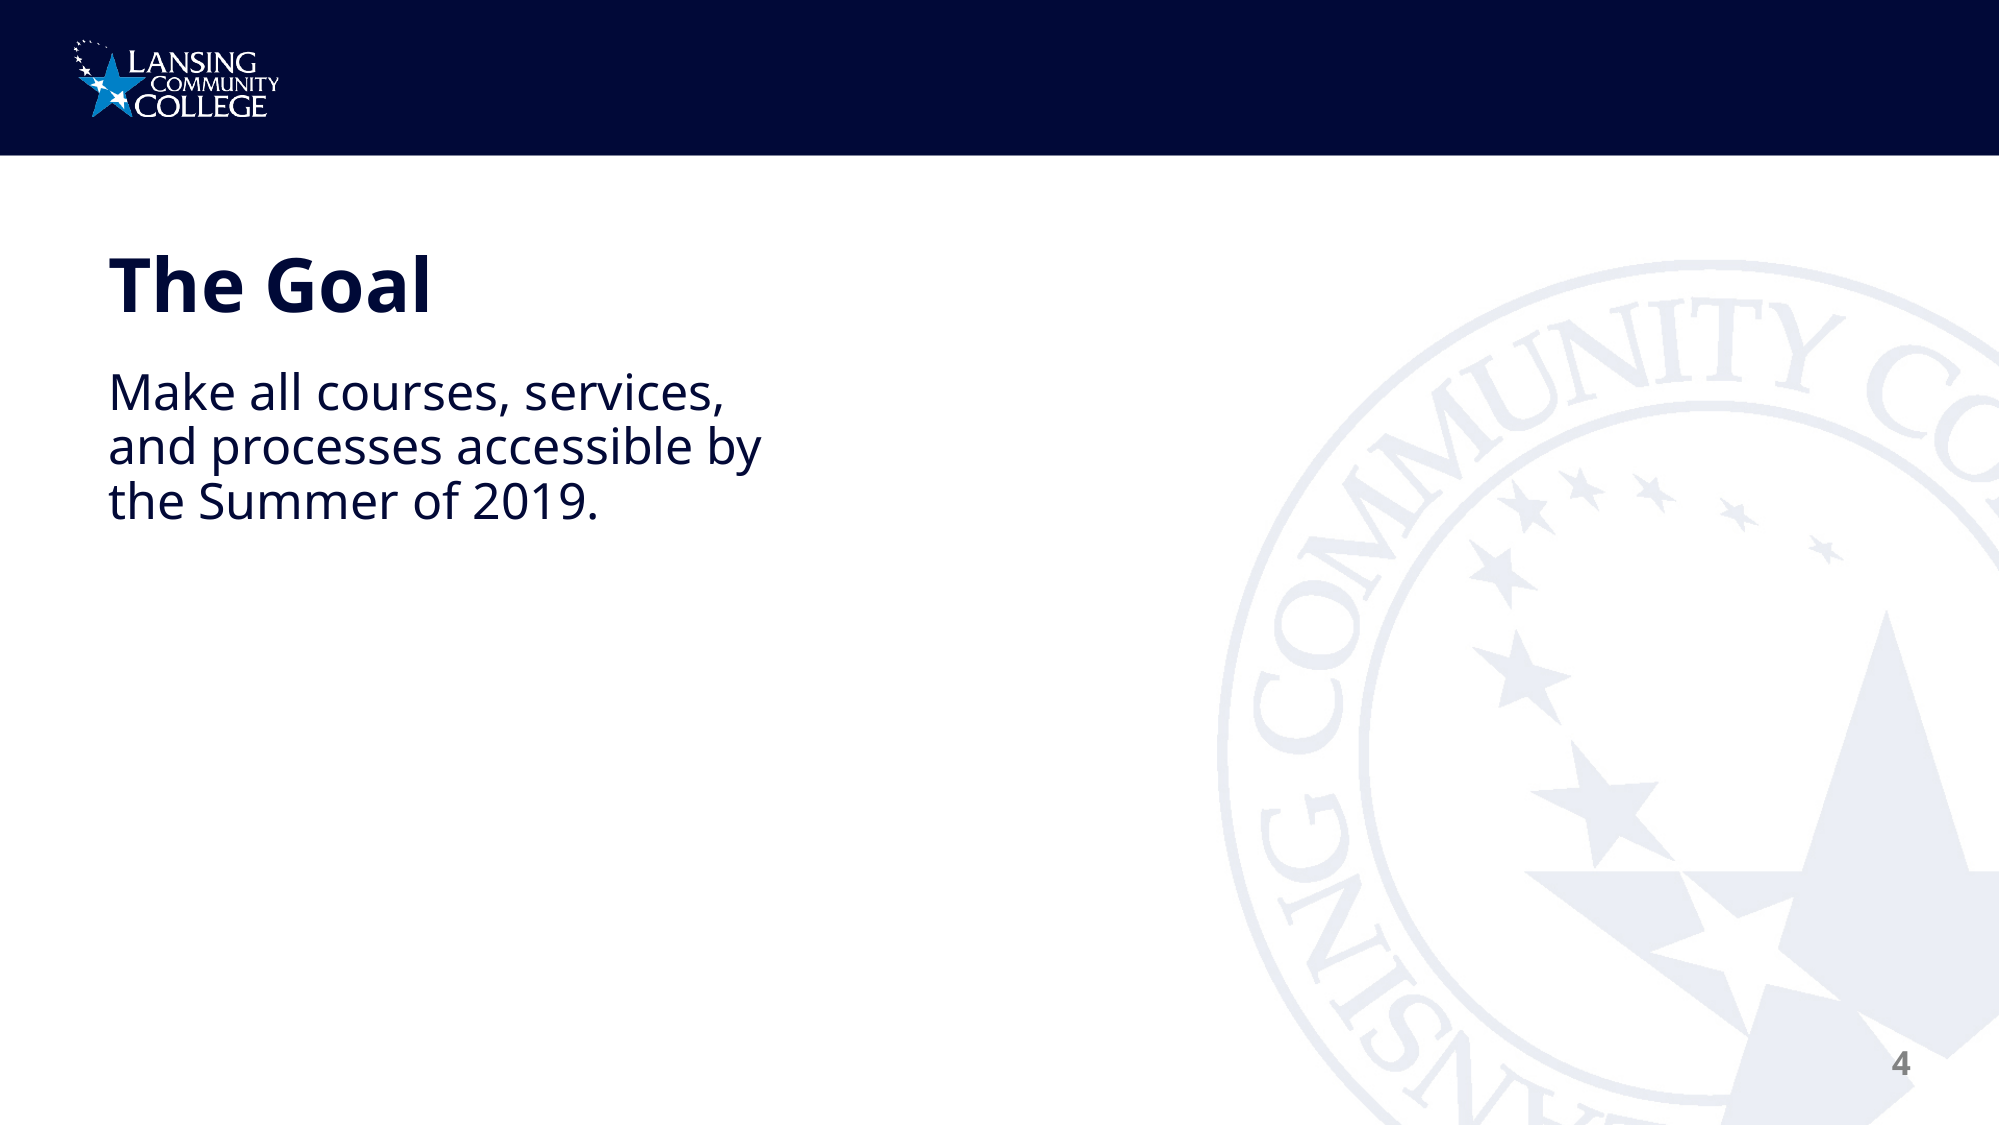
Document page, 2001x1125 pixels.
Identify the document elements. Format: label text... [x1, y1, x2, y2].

list Make all courses, services, and processes accessible by the Summer of 2019. [93, 359, 784, 935]
picture [0, 0, 1999, 1125]
title The Goal [93, 216, 1819, 335]
